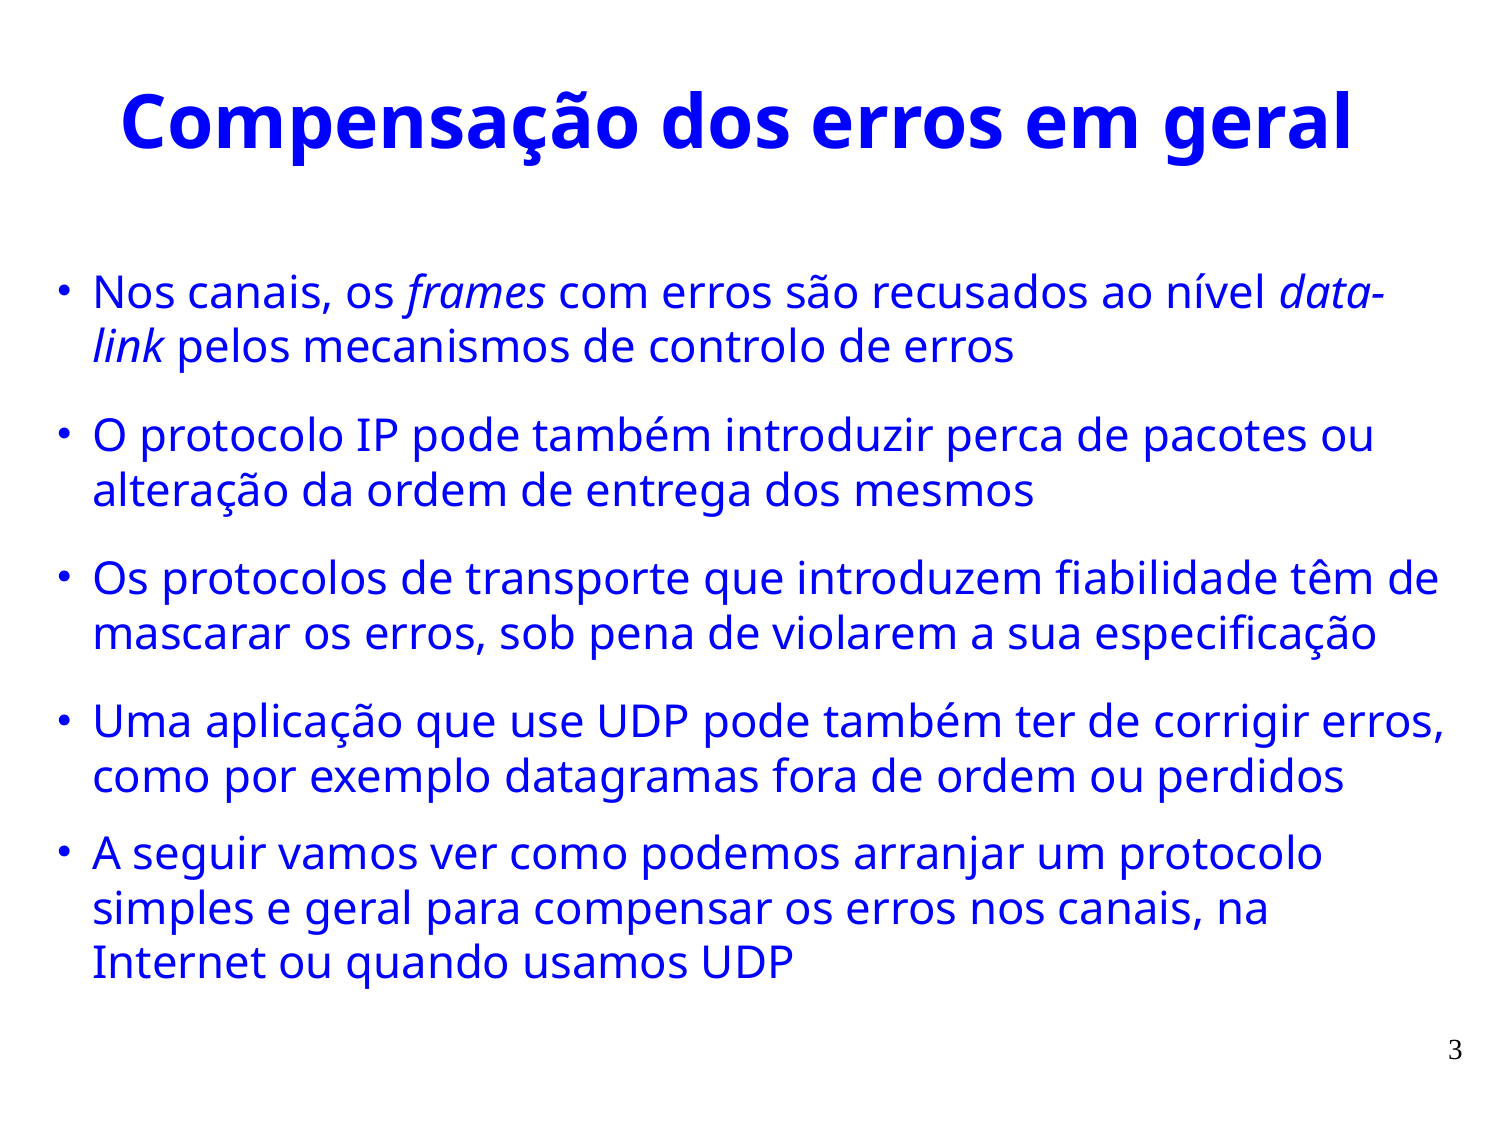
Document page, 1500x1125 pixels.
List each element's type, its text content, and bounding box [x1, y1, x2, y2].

list Nos canais, os frames com erros são recusados ao nível data-link pelos mecanismos de controlo de erros O protocolo IP pode também introduzir perca de pacotes ou alteração da ordem de entrega dos mesmos Os protocolos de transporte que introduzem fiabilidade têm de mascarar os erros, sob pena de violarem a sua especificação Uma aplicação que use UDP pode também ter de corrigir erros, como por exemplo datagramas fora de ordem ou perdidos A seguir vamos ver como podemos arranjar um protocolo simples e geral para compensar os erros nos canais, na Internet ou quando usamos UDP [41, 255, 1467, 1006]
slide_number 3 [1127, 1023, 1478, 1102]
title Compensação dos erros em geral [50, 62, 1425, 175]
